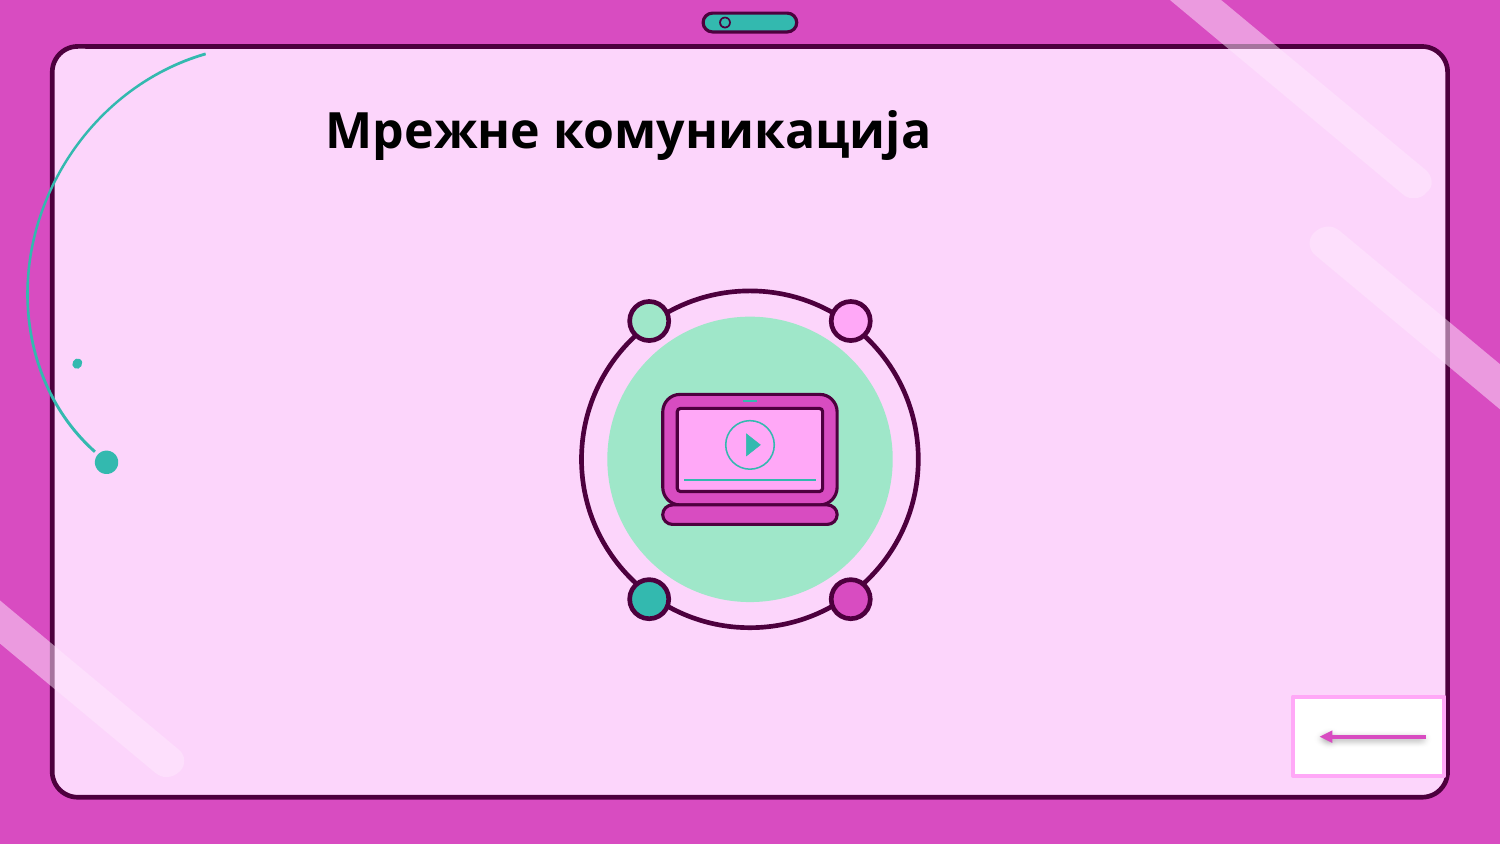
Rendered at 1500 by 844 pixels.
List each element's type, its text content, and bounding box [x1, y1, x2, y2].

text_box [677, 408, 823, 491]
text_box [662, 504, 838, 525]
text_box [746, 433, 761, 456]
text_box [629, 579, 669, 619]
text_box [607, 316, 893, 603]
text_box [831, 579, 871, 619]
text_box [629, 301, 669, 341]
text_box Мрежне комуникација [311, 91, 1230, 167]
text_box [1291, 695, 1446, 778]
text_box [662, 394, 838, 504]
text_box [831, 301, 871, 341]
